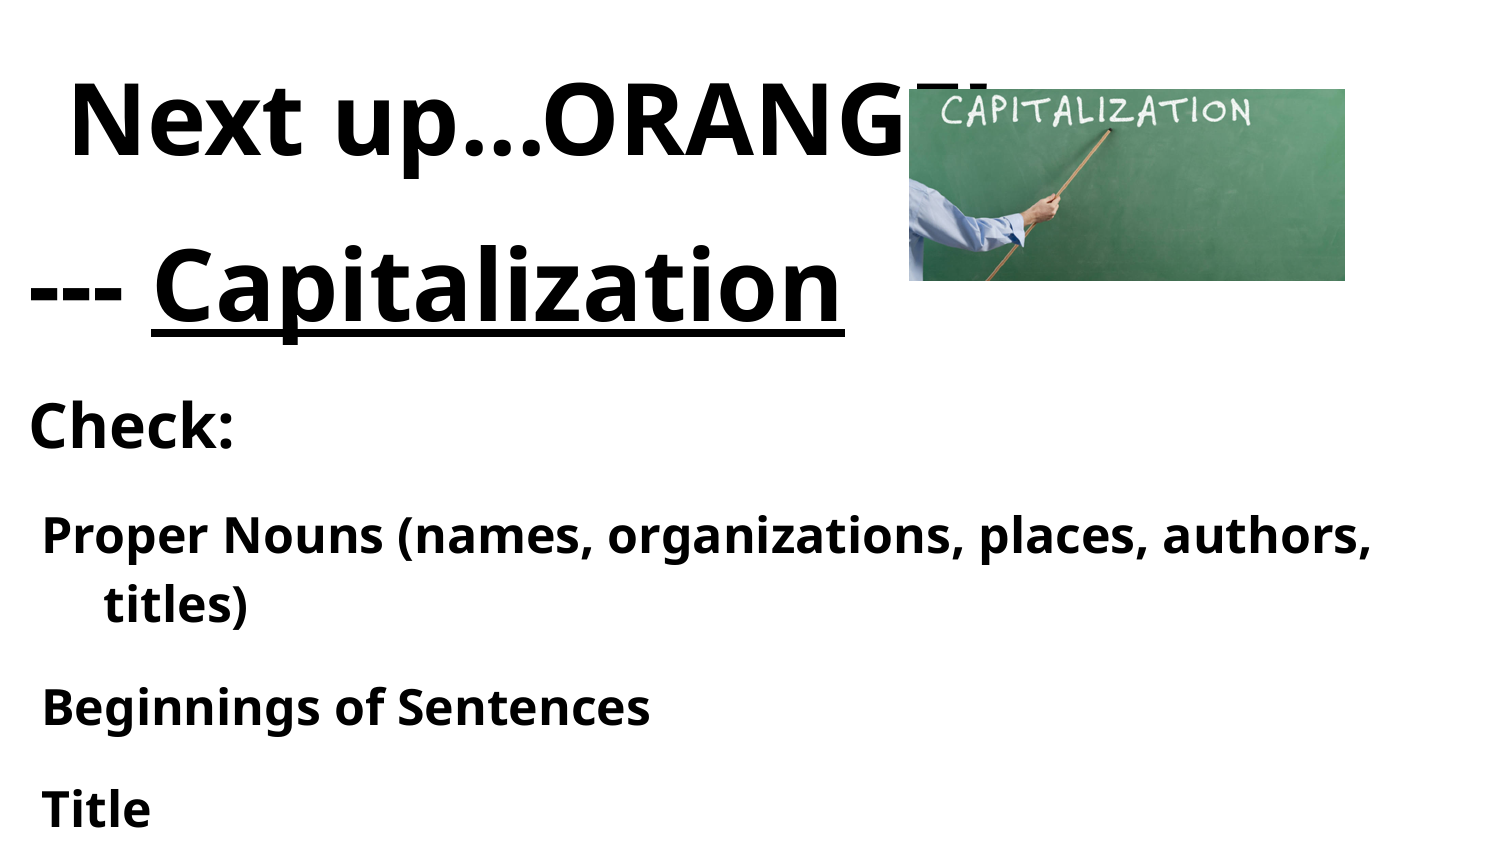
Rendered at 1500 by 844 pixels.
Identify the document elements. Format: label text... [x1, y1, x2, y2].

picture [909, 89, 1345, 281]
title Next up...ORANGE! [51, 40, 1449, 167]
list --- Capitalization Check: Proper Nouns (names, organizations, places, authors, titles) Beginnings of Sentences Title Authors in parentheses (sources) [13, 189, 1485, 798]
